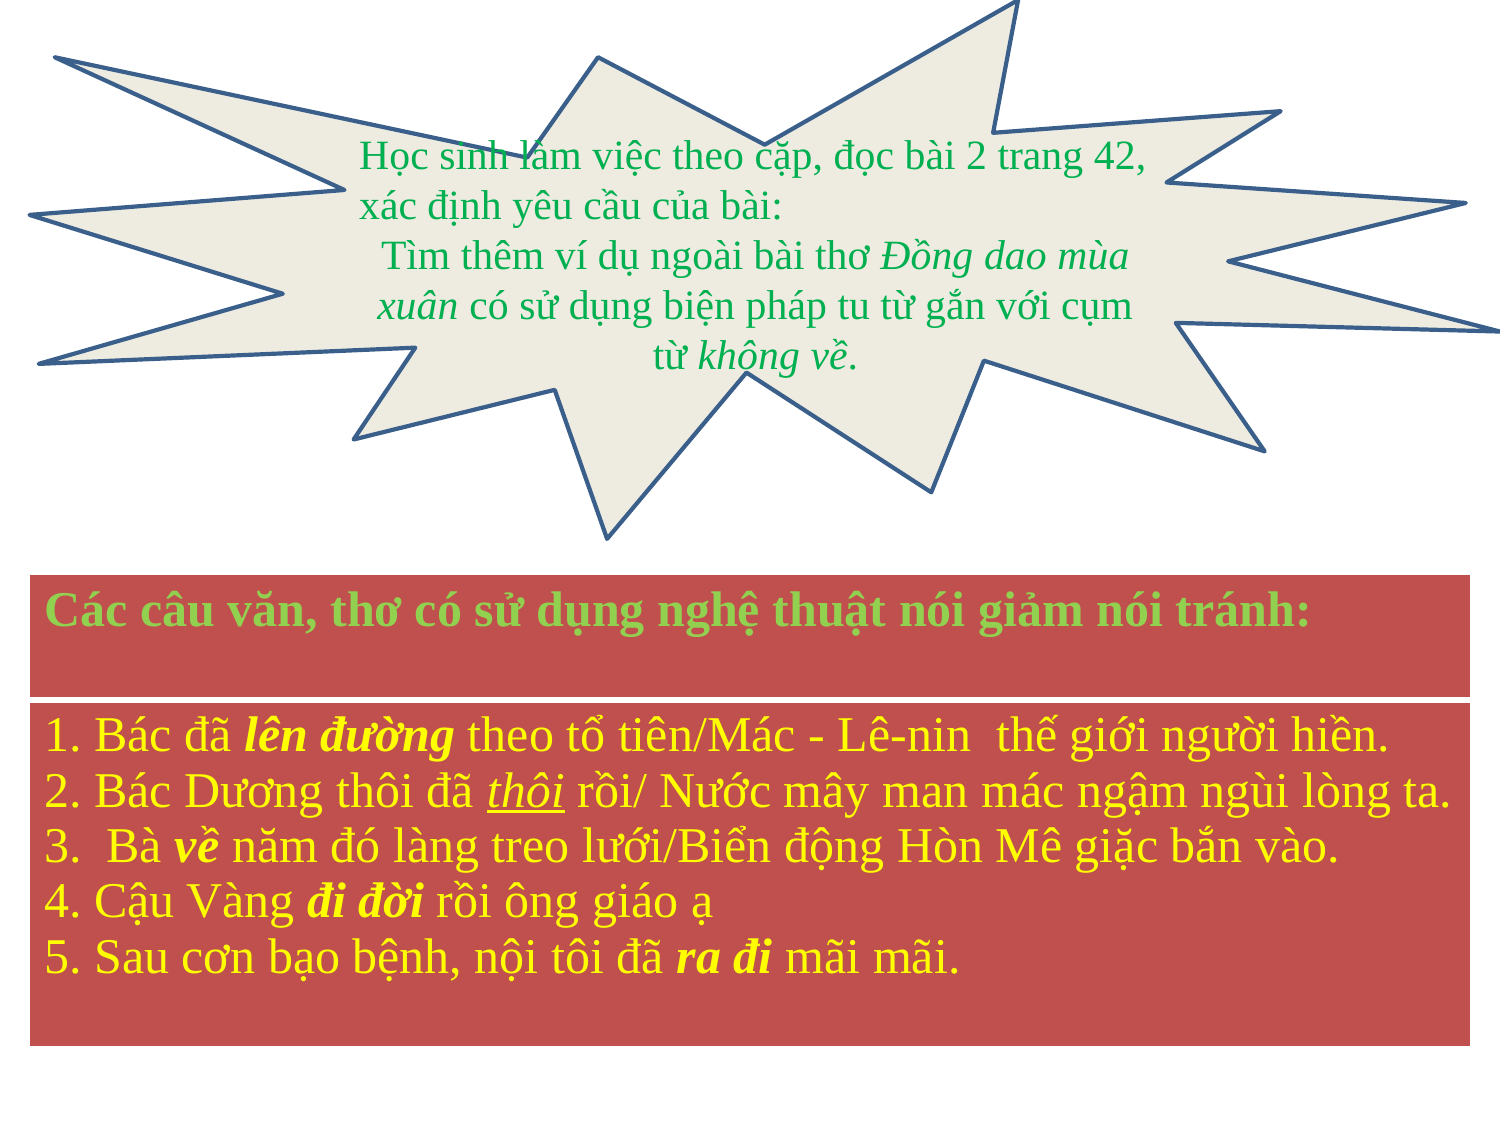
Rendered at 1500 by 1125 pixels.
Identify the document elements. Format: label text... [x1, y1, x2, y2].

table_header Các câu văn, thơ có sử dụng nghệ thuật nói giảm nói tránh: [30, 575, 1470, 697]
table_cell 1. Bác đã lên đường theo tổ tiên/Mác - Lê-nin thế giới người hiền. 2. Bác Dương thôi đã thôi rồi/ Nước mây man mác ngậm ngùi lòng ta. 3. Bà về năm đó làng treo lưới/Biển động Hòn Mê giặc bắn vào. 4. Cậu Vàng đi đời rồi ông giáo ạ 5. Sau cơn bạo bệnh, nội tôi đã ra đi mãi mãi. [30, 703, 1470, 1046]
text_box Học sinh làm việc theo cặp, đọc bài 2 trang 42, xác định yêu cầu của bài: Tìm thêm ví dụ ngoài bài thơ Đồng dao mùa xuân có sử dụng biện pháp tu từ gắn với cụm từ không về. [27, 0, 1500, 541]
